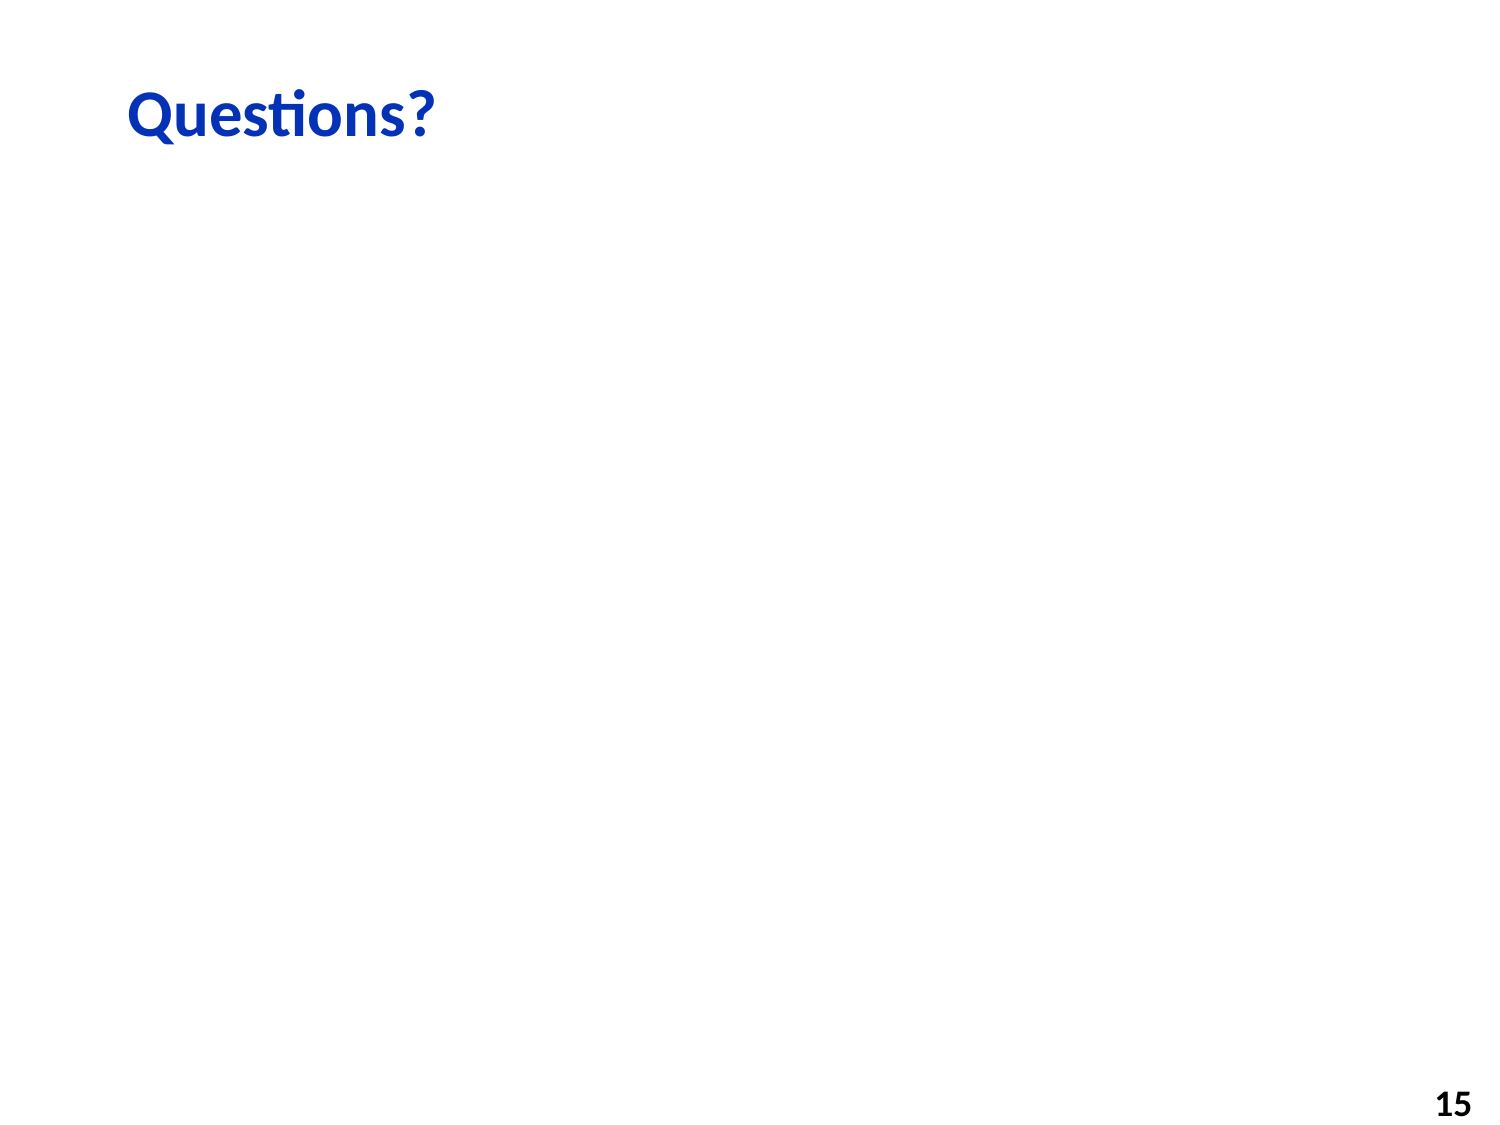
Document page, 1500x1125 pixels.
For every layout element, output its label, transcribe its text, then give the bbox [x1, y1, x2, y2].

slide_number 15 [1174, 1076, 1488, 1125]
title Questions? [112, 53, 1310, 176]
